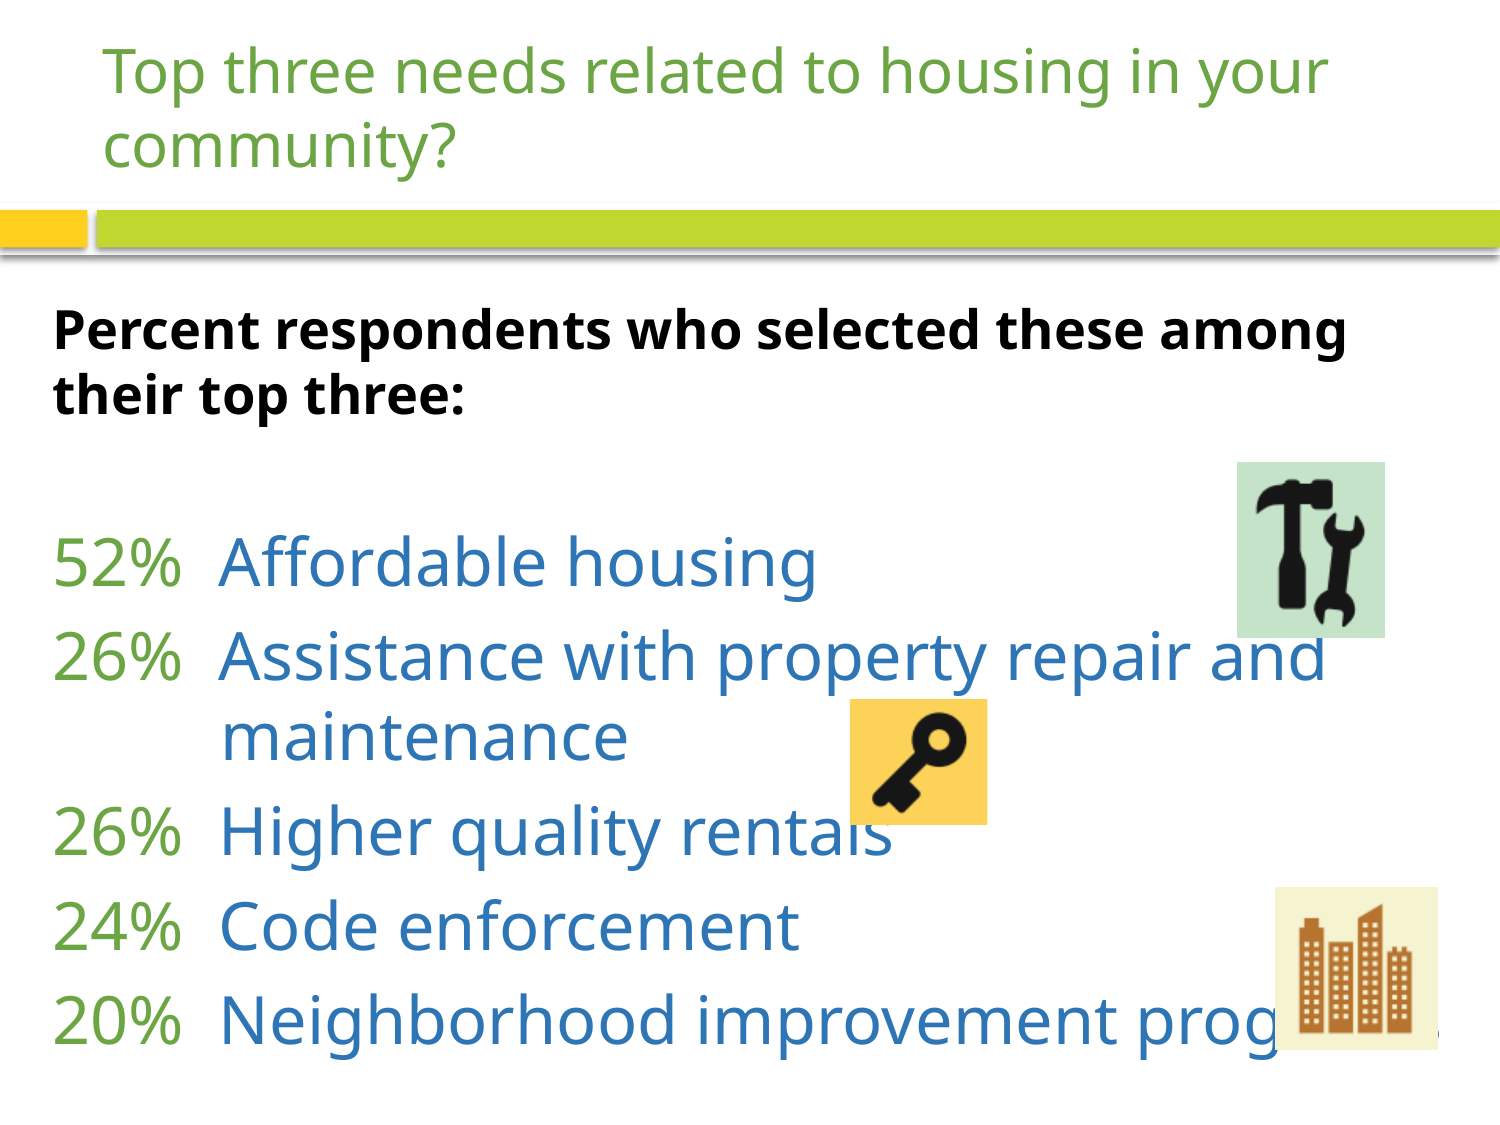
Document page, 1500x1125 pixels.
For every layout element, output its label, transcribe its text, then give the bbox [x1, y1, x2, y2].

picture [1274, 887, 1438, 1051]
picture [849, 699, 988, 826]
title Top three needs related to housing in your community? [87, 24, 1425, 188]
picture [1237, 462, 1385, 638]
list Percent respondents who selected these among their top three: 52% Affordable housing 26% Assistance with property repair and maintenance 26% Higher quality rentals 24% Code enforcement 20% Neighborhood improvement programs [37, 287, 1500, 1113]
